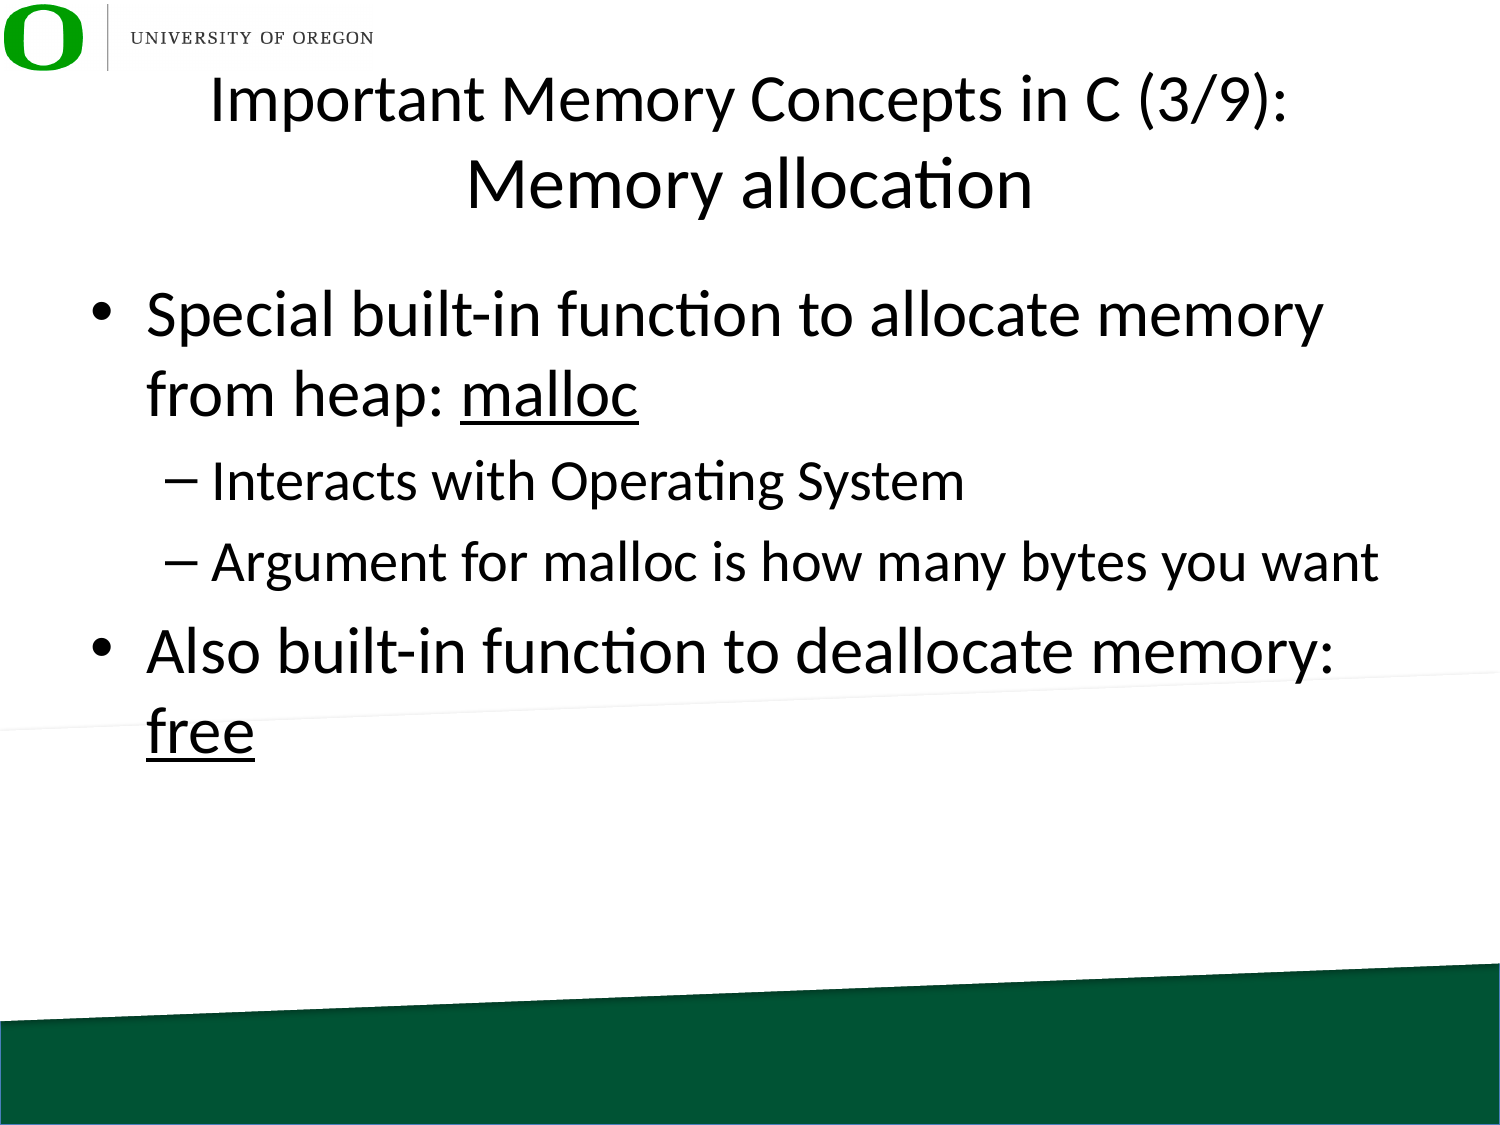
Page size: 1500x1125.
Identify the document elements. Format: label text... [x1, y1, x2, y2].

title Important Memory Concepts in C (3/9): Memory allocation [75, 45, 1425, 233]
picture [4, 4, 373, 71]
list Special built-in function to allocate memory from heap: malloc Interacts with Operating System Argument for malloc is how many bytes you want Also built-in function to deallocate memory: free [75, 262, 1425, 1005]
